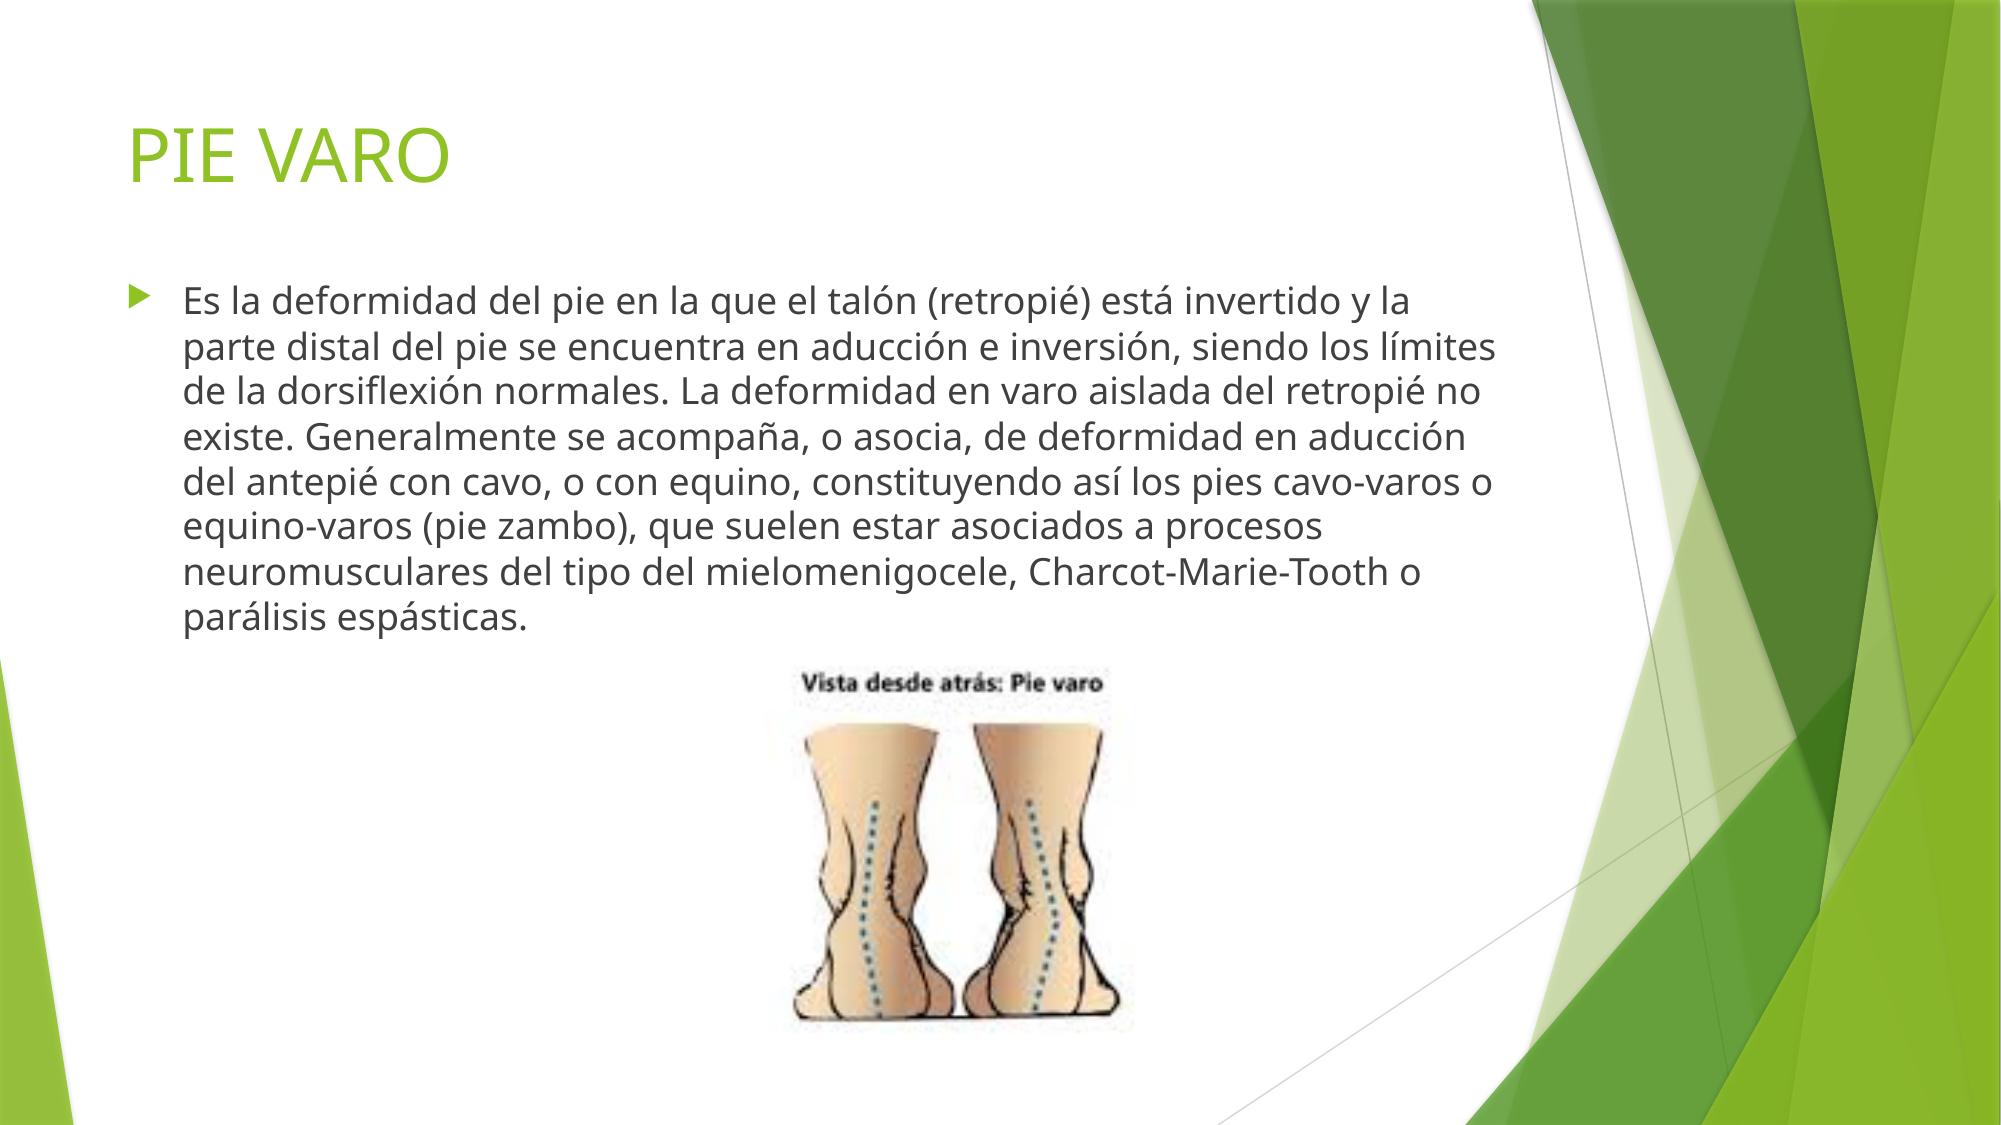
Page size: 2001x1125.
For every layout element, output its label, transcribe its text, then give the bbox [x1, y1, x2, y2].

title PIE VARO [111, 99, 1522, 270]
list Es la deformidad del pie en la que el talón (retropié) está invertido y la parte distal del pie se encuentra en aducción e inversión, siendo los límites de la dorsiflexión normales. La deformidad en varo aislada del retropié no existe. Generalmente se acompaña, o asocia, de deformidad en aducción del antepié con cavo, o con equino, constituyendo así los pies cavo-varos o equino-varos (pie zambo), que suelen estar asociados a procesos neuromusculares del tipo del mielomenigocele, Charcot-Marie-Tooth o parálisis espásticas. [111, 270, 1522, 907]
picture [721, 621, 1172, 1078]
